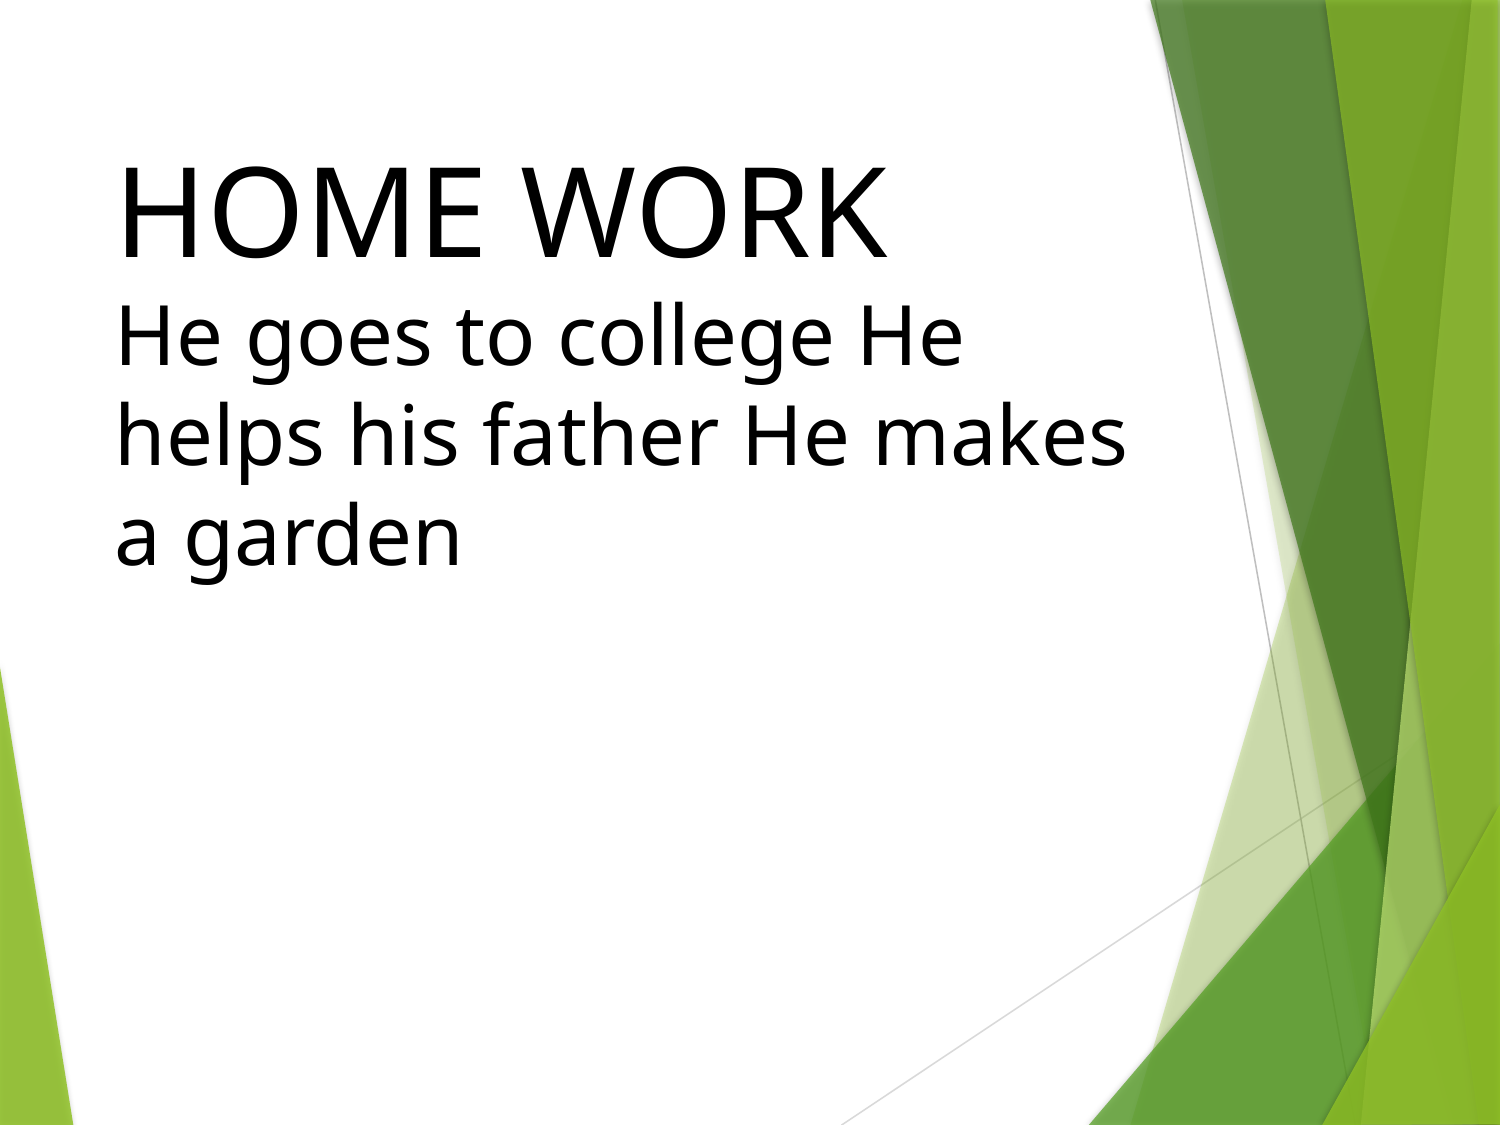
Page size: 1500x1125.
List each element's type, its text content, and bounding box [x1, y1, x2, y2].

text_box HOME WORK He goes to college He helps his father He makes a garden [99, 125, 1200, 590]
